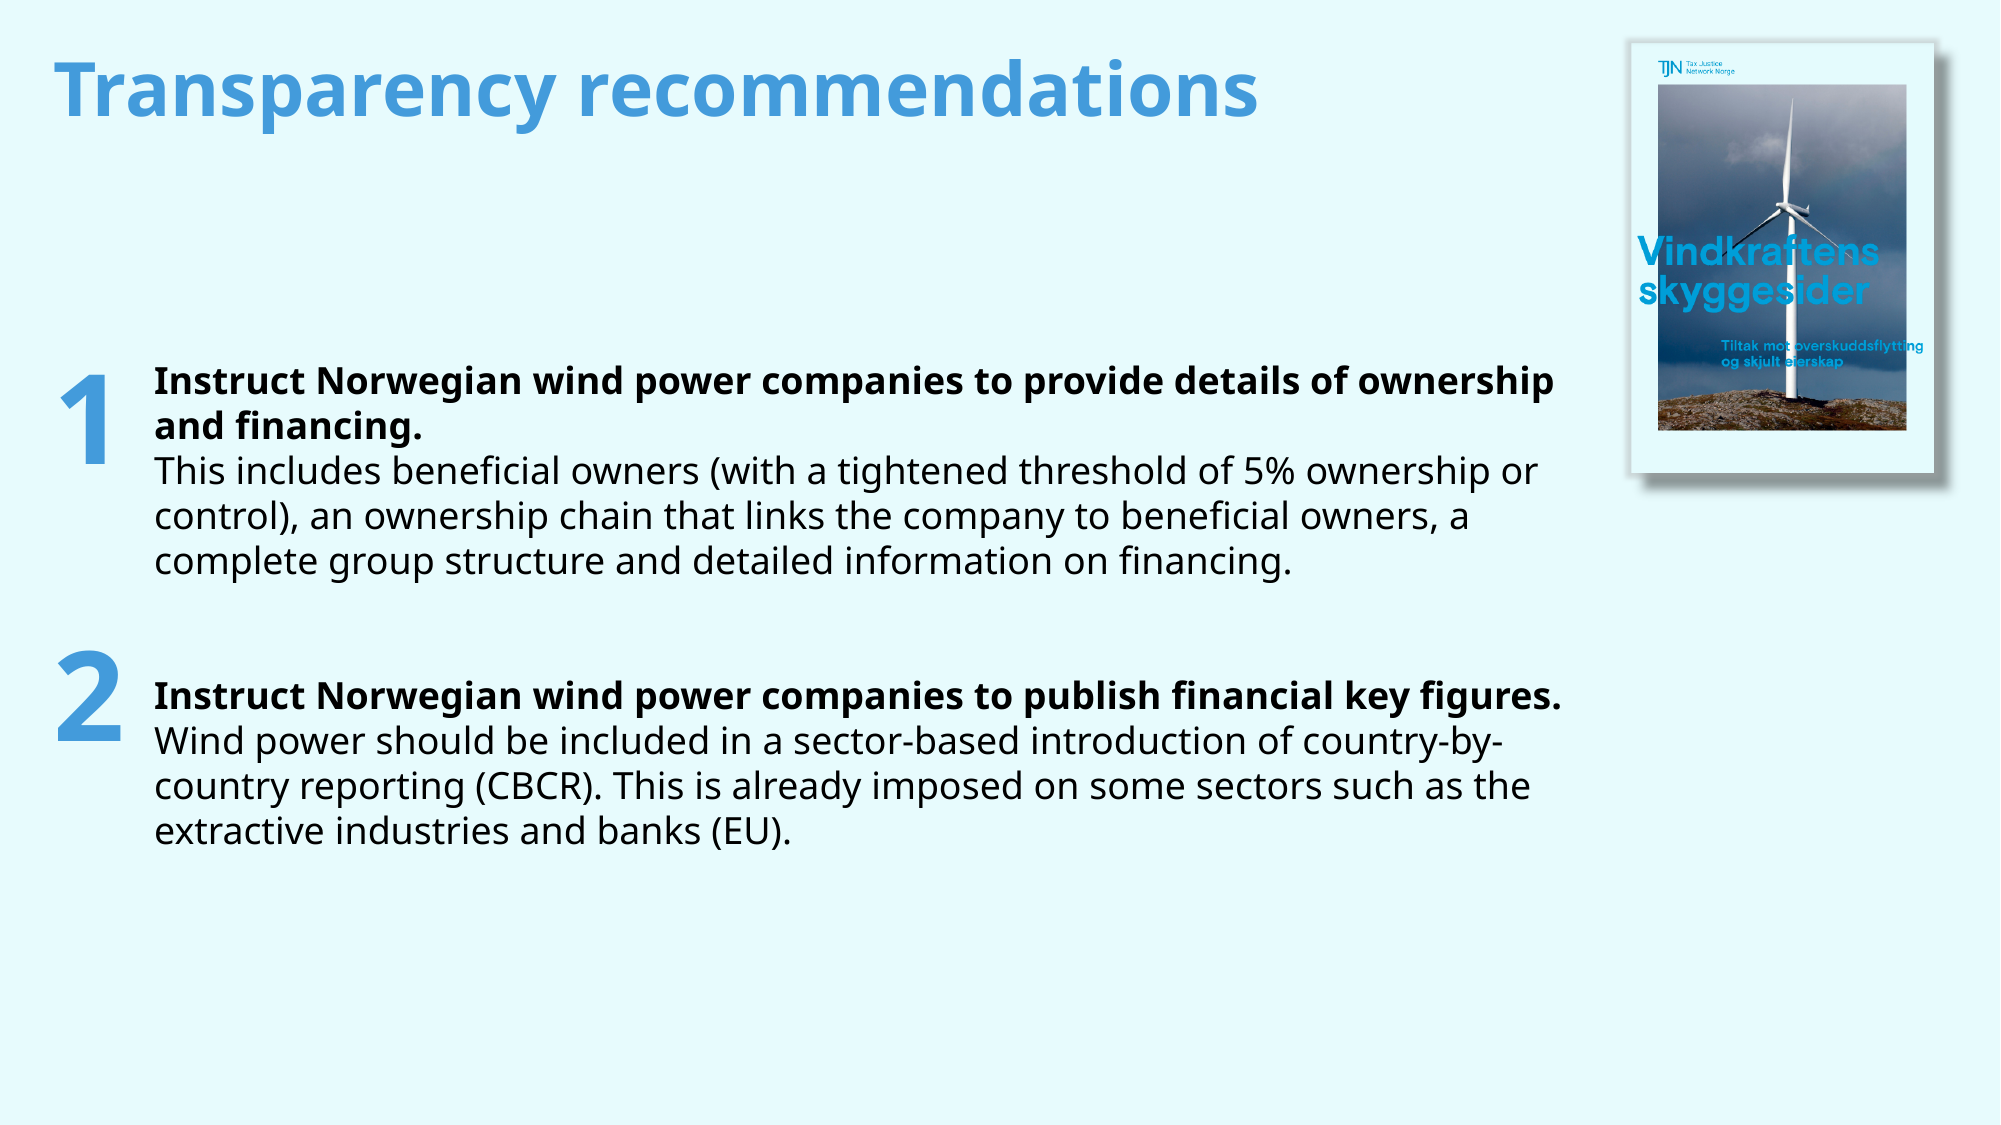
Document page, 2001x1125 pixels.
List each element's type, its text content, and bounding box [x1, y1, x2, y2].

title Transparency recommendations [38, 43, 1494, 240]
picture [1631, 43, 1934, 474]
text_box Instruct Norwegian wind power companies to provide details of ownership and financing. This includes beneficial owners (with a tightened threshold of 5% ownership or control), an ownership chain that links the company to beneficial owners, a complete group structure and detailed information on financing. Instruct Norwegian wind power companies to publish financial key figures. Wind power should be included in a sector-based introduction of country-by-country reporting (CBCR). This is already imposed on some sectors such as the extractive industries and banks (EU). [139, 349, 1611, 860]
text_box 1 [38, 349, 123, 495]
text_box 2 [38, 625, 123, 771]
